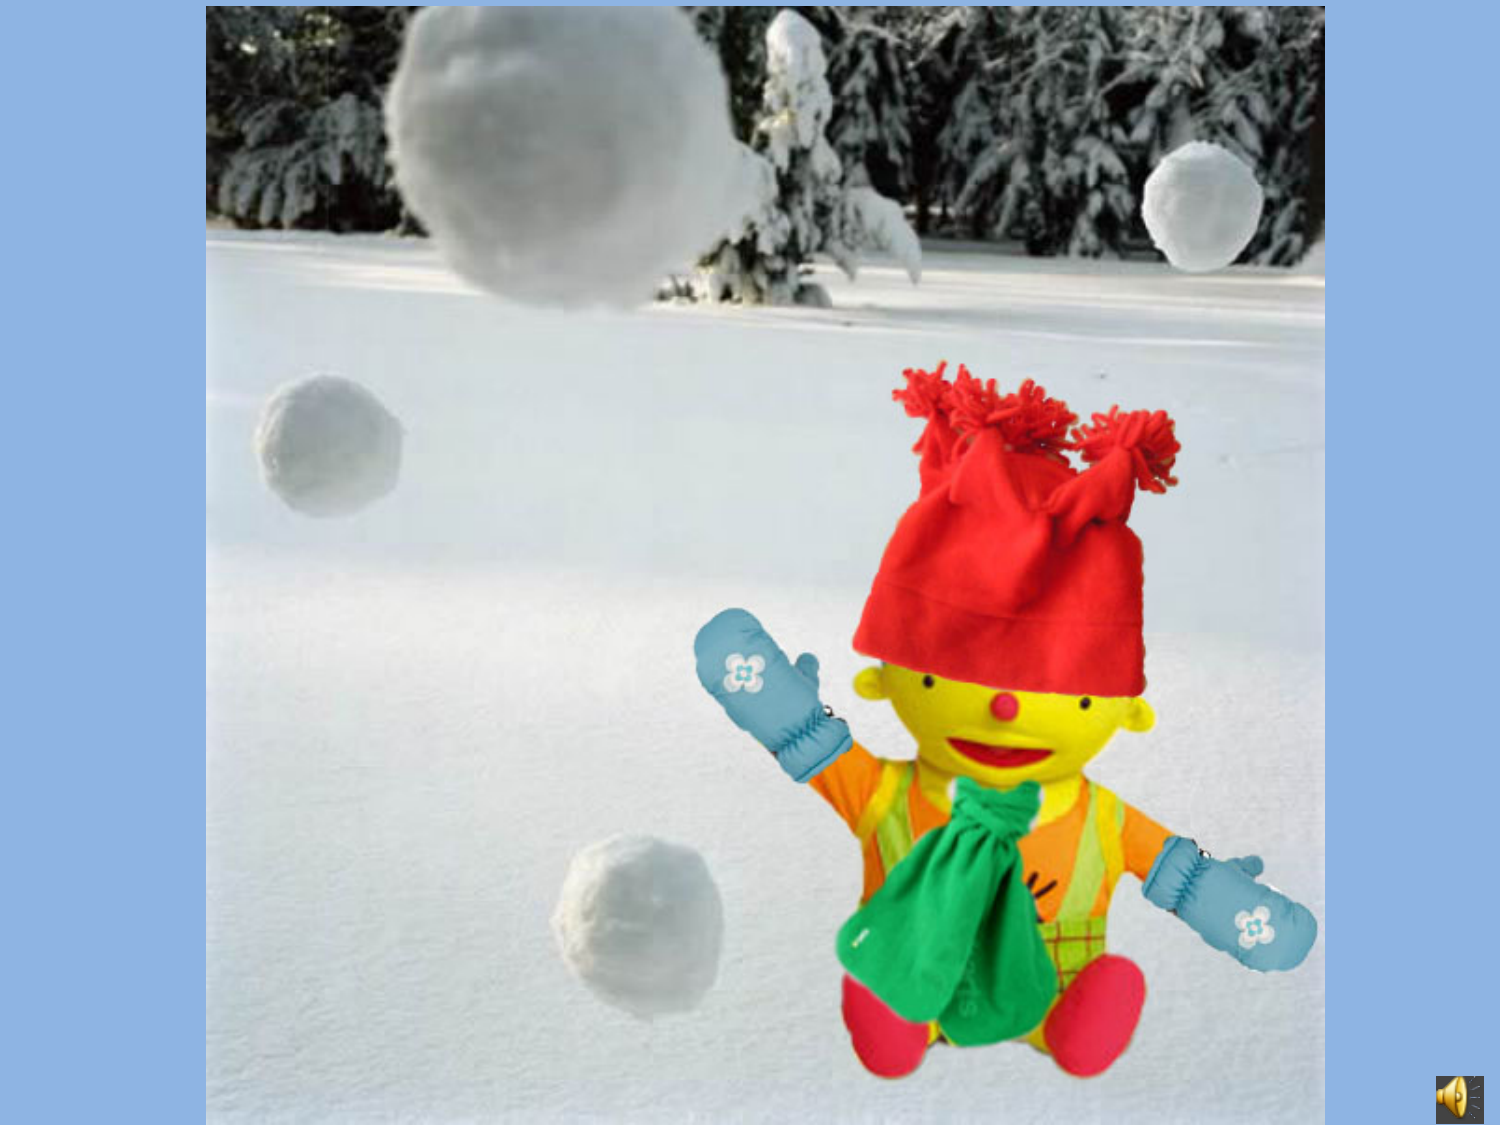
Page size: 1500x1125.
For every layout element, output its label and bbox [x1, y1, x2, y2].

list [206, 6, 1325, 1125]
picture [1434, 1074, 1486, 1125]
